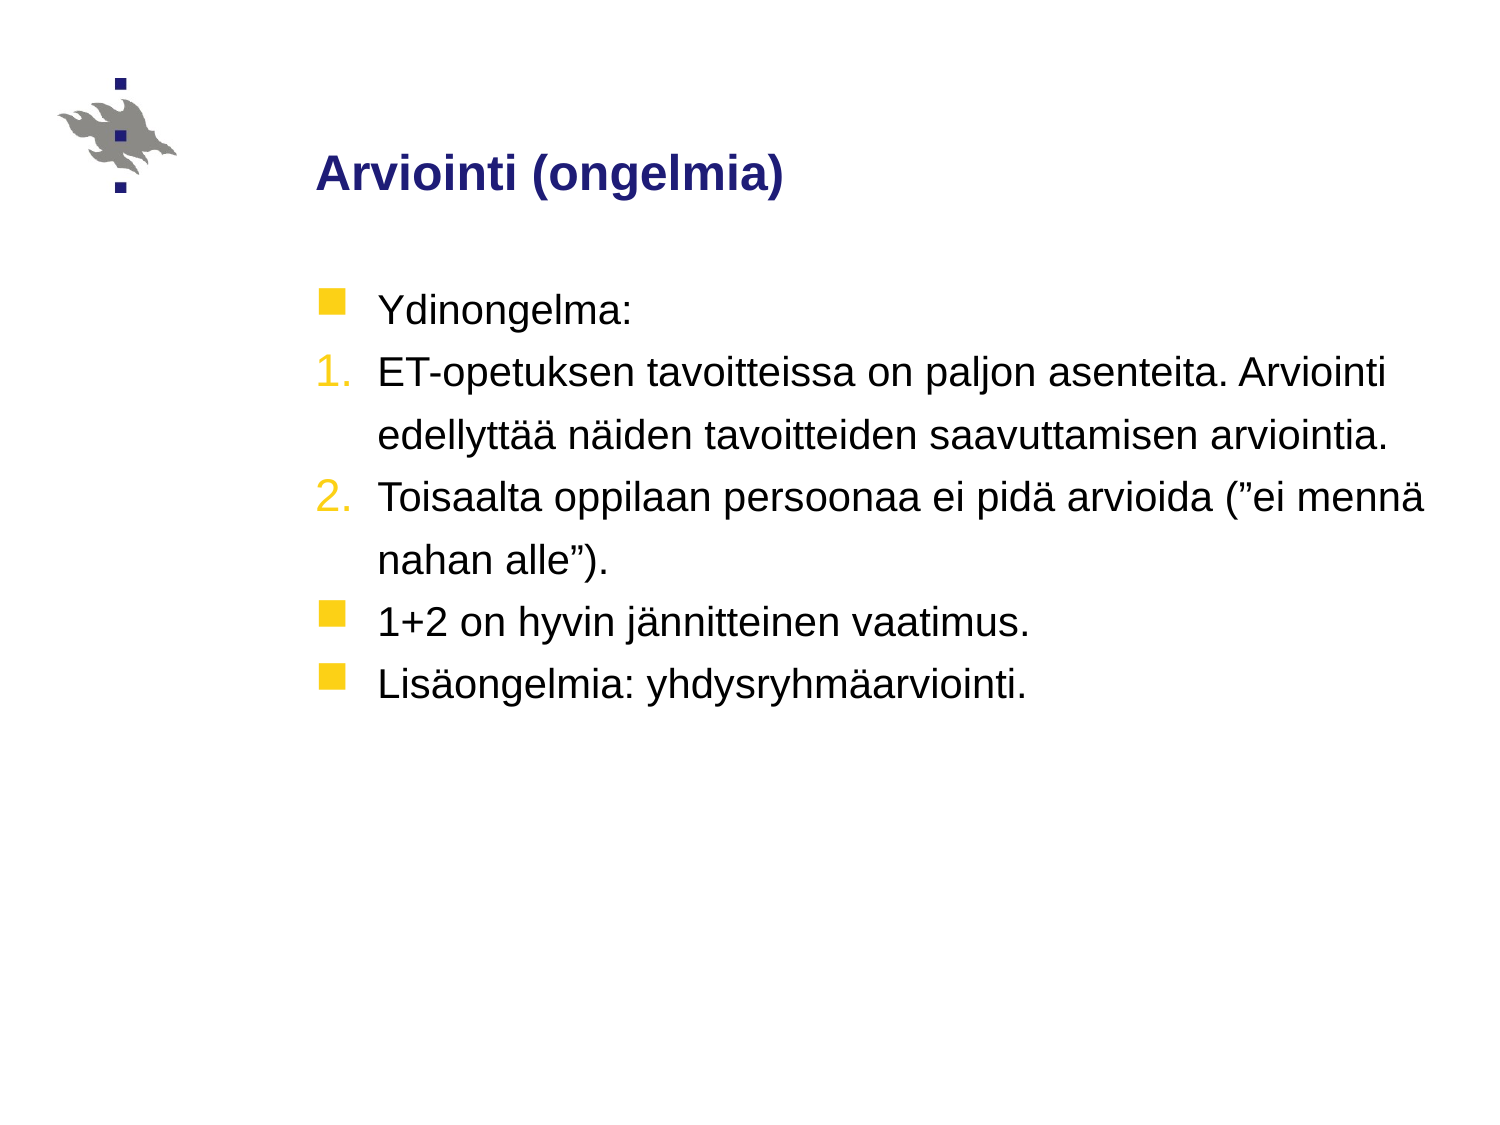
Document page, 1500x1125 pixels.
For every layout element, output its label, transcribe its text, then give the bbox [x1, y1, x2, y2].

title Arviointi (ongelmia) [300, 24, 1450, 208]
list Ydinongelma: ET-opetuksen tavoitteissa on paljon asenteita. Arviointi edellyttää näiden tavoitteiden saavuttamisen arviointia. Toisaalta oppilaan persoonaa ei pidä arvioida (”ei mennä nahan alle”). 1+2 on hyvin jännitteinen vaatimus. Lisäongelmia: yhdysryhmäarviointi. [300, 262, 1450, 1075]
picture [57, 78, 177, 193]
